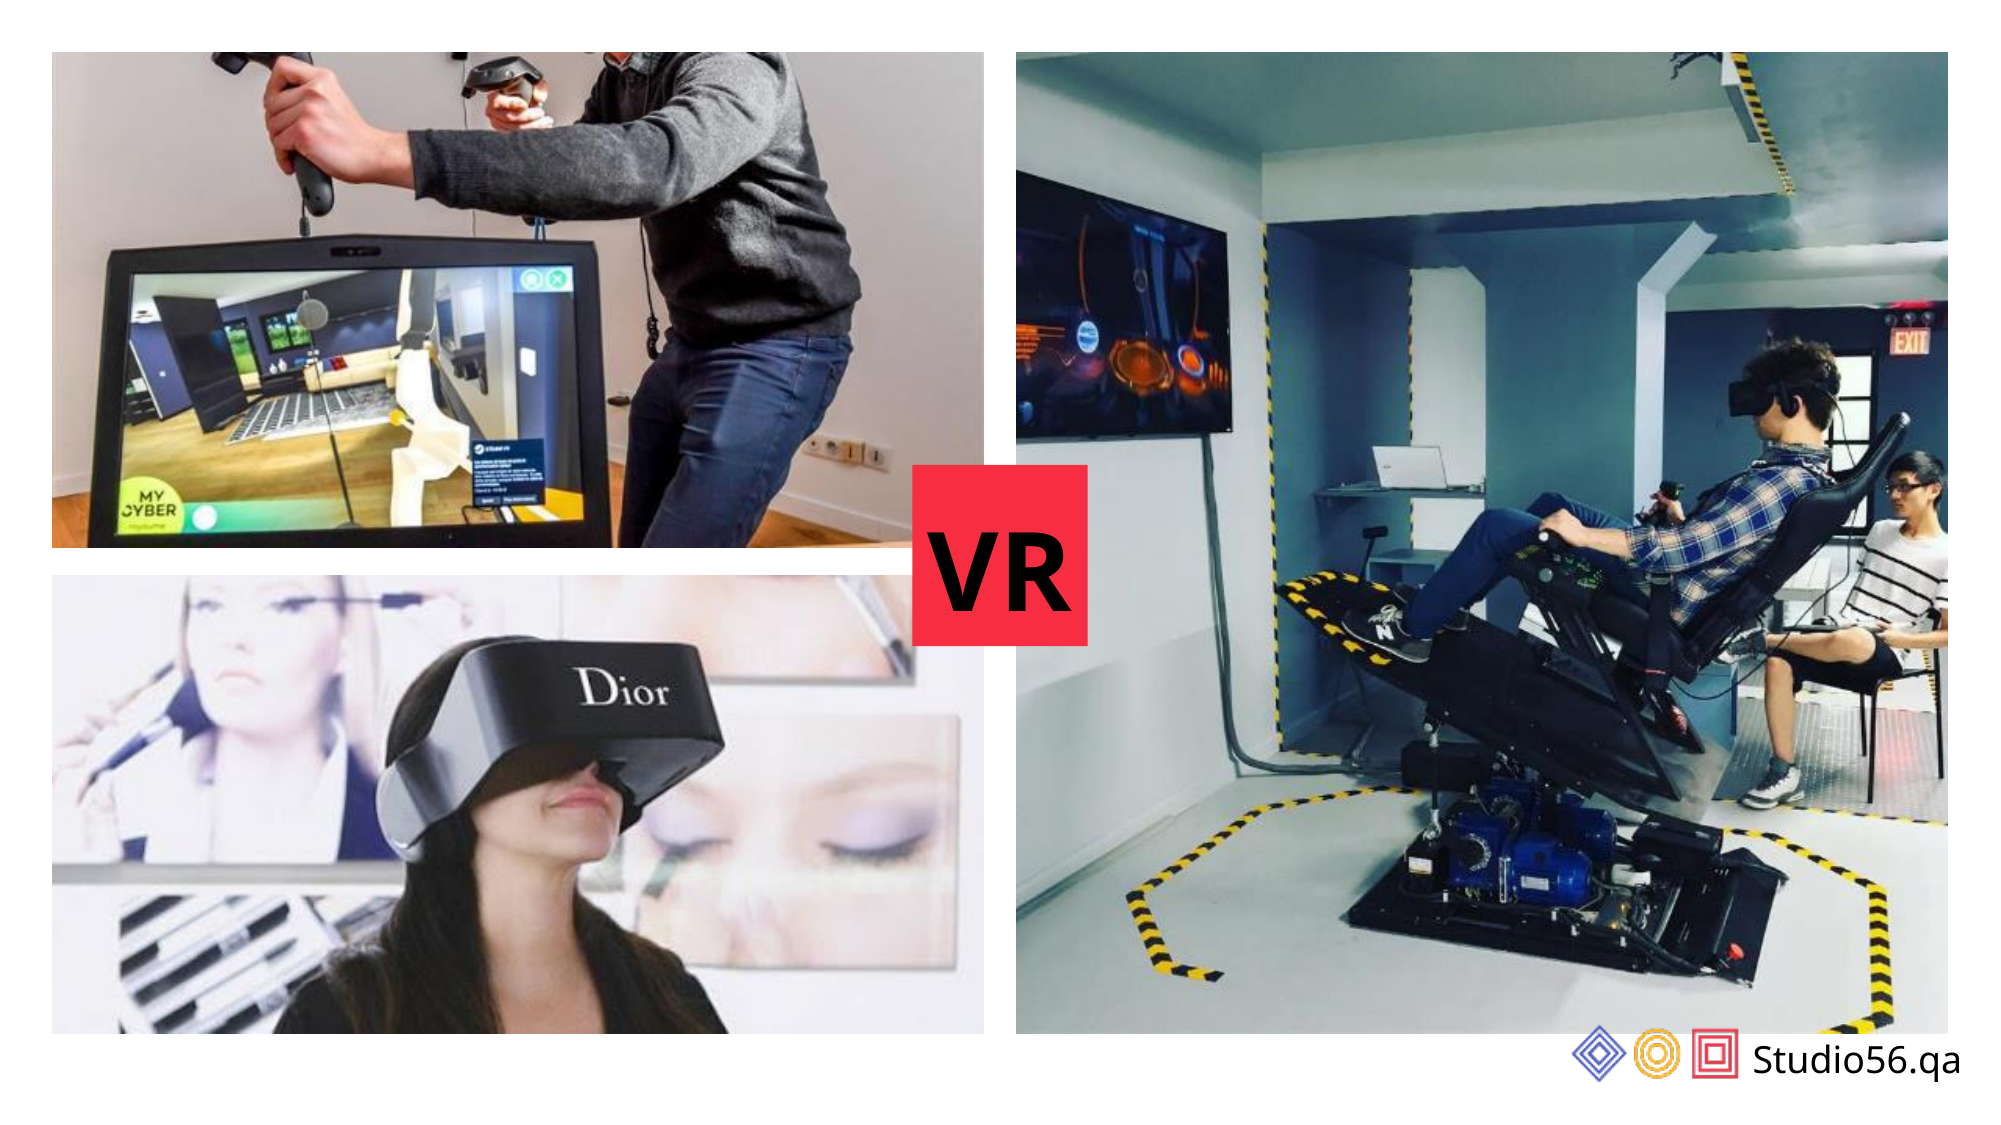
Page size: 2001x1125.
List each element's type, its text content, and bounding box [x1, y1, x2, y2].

text_box VR [912, 464, 1016, 647]
picture [52, 52, 984, 548]
text_box Studio56.qa [1737, 1029, 1978, 1089]
picture [1016, 52, 1948, 1085]
picture [52, 575, 984, 1034]
